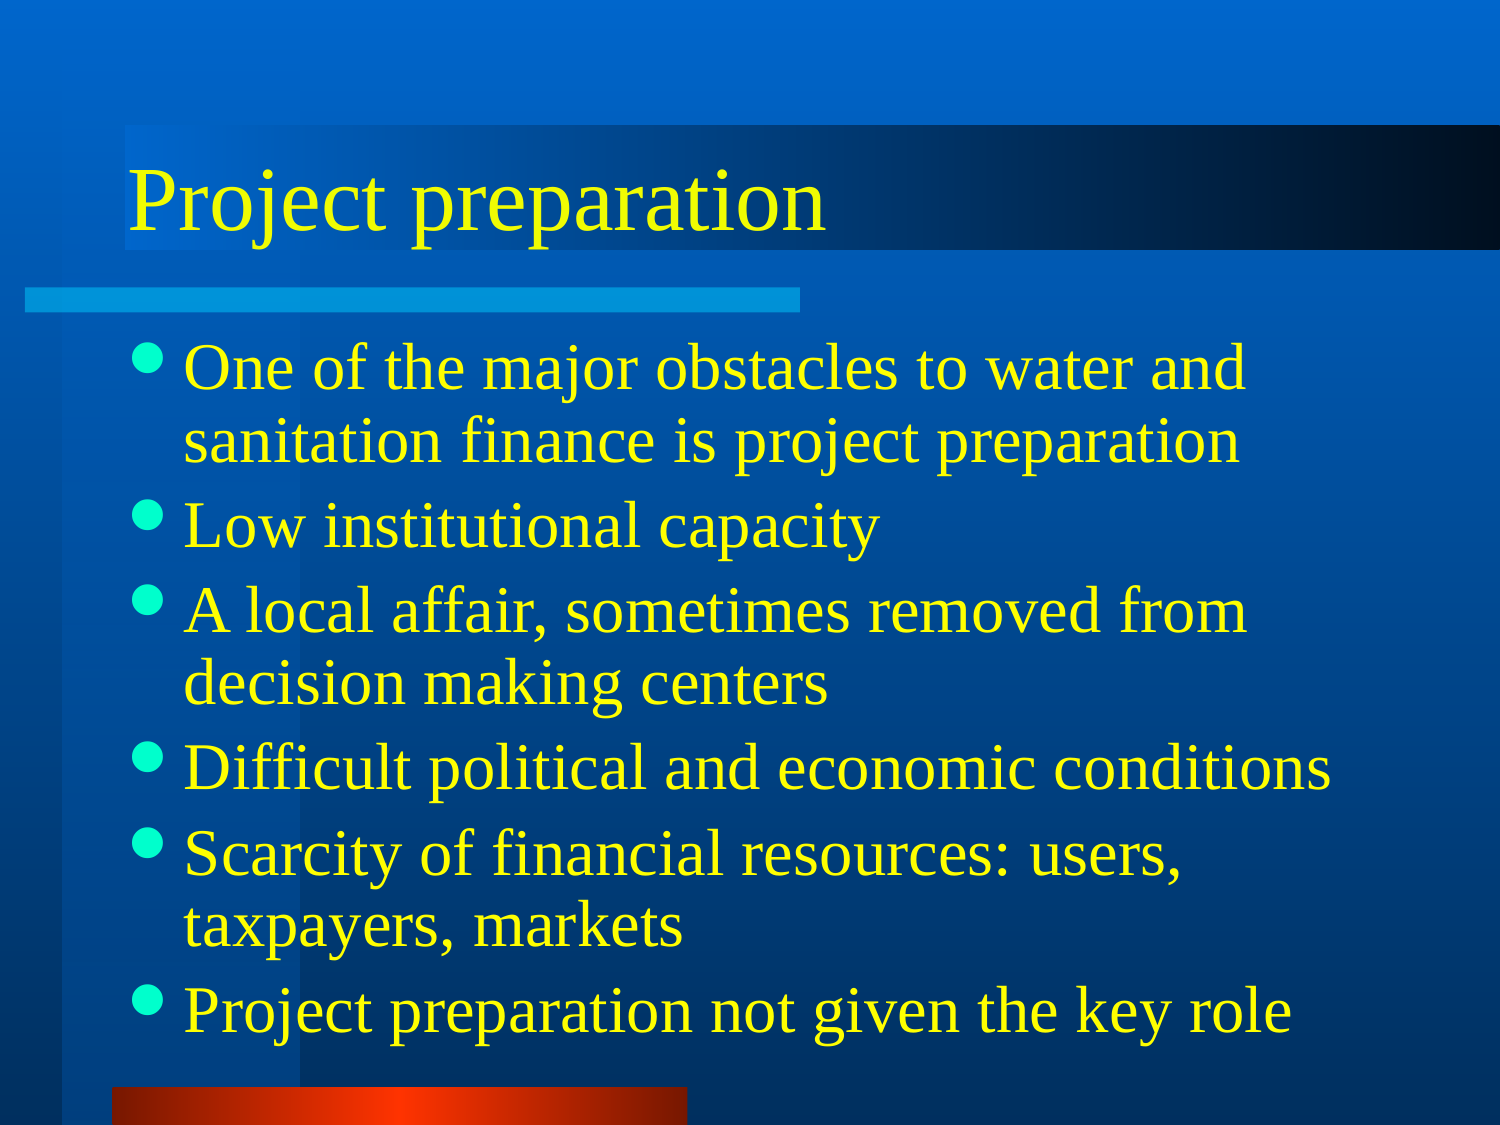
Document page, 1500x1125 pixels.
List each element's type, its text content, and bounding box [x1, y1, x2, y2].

title Project preparation [112, 99, 1388, 288]
list One of the major obstacles to water and sanitation finance is project preparation Low institutional capacity A local affair, sometimes removed from decision making centers Difficult political and economic conditions Scarcity of financial resources: users, taxpayers, markets Project preparation not given the key role [112, 324, 1388, 1125]
